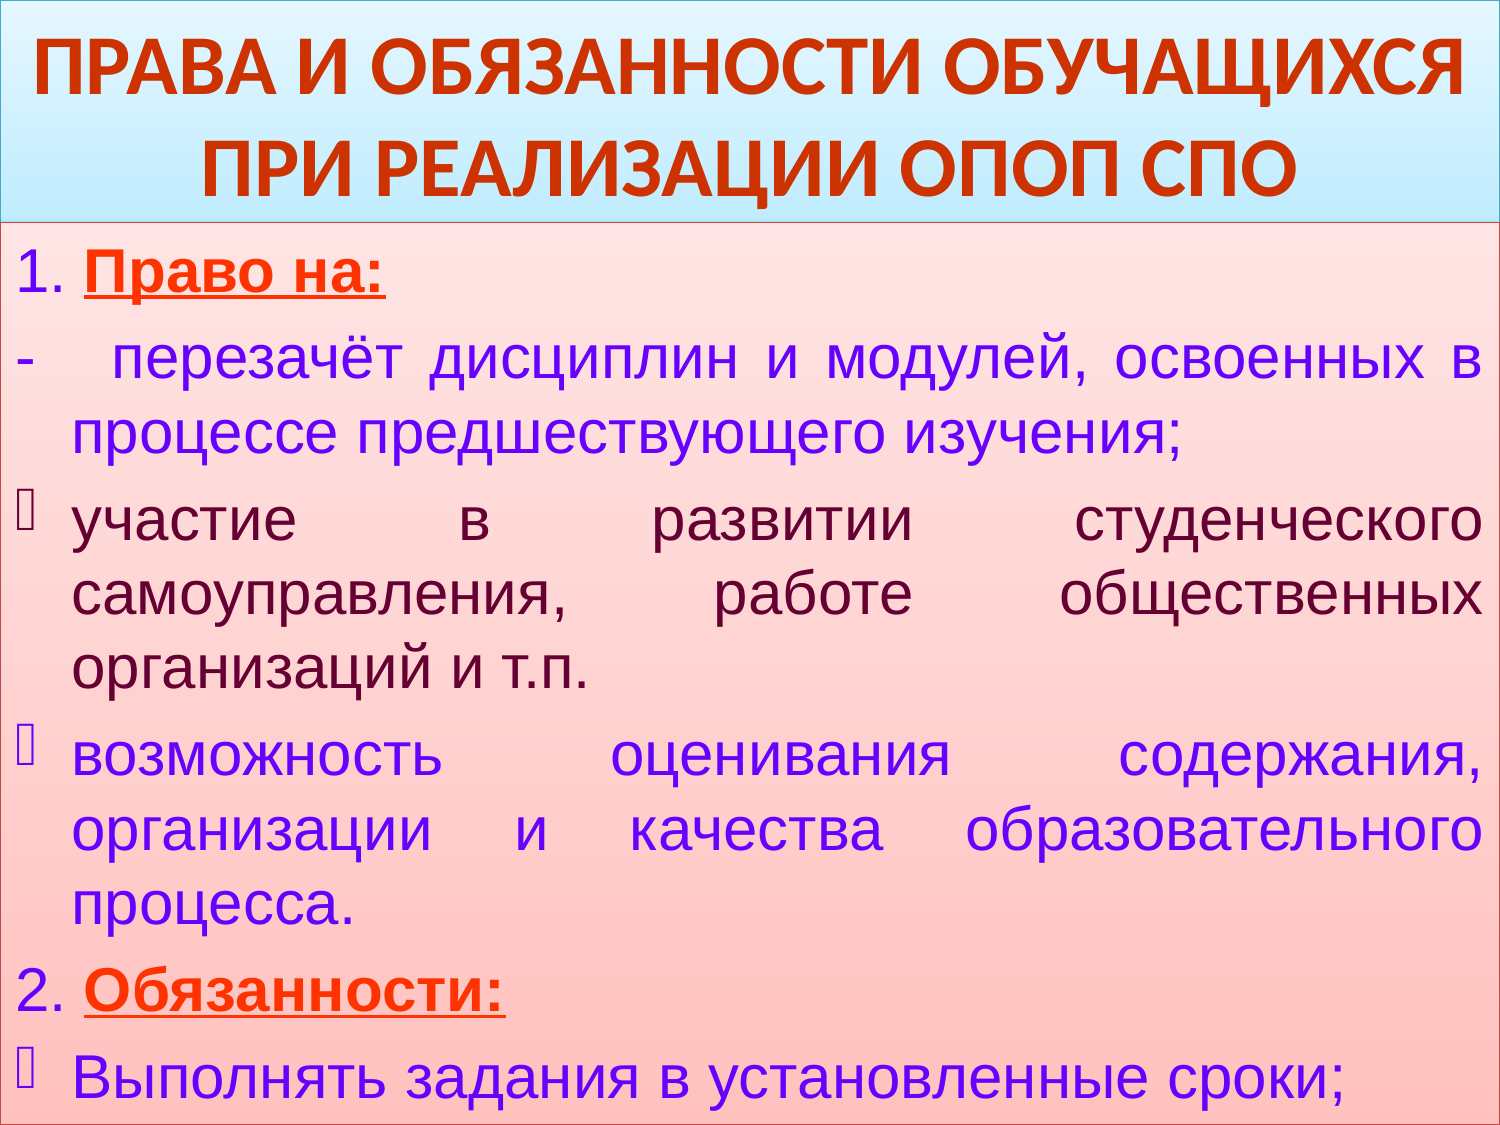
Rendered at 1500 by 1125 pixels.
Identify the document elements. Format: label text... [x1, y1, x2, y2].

list 1. Право на: - перезачёт дисциплин и модулей, освоенных в процессе предшествующего изучения; участие в развитии студенческого самоуправления, работе общественных организаций и т.п. возможность оценивания содержания, организации и качества образовательного процесса. 2. Обязанности: Выполнять задания в установленные сроки; [0, 222, 1500, 1125]
title ПРАВА И ОБЯЗАННОСТИ ОБУЧАЩИХСЯ ПРИ РЕАЛИЗАЦИИ ОПОП СПО [0, 0, 1500, 222]
